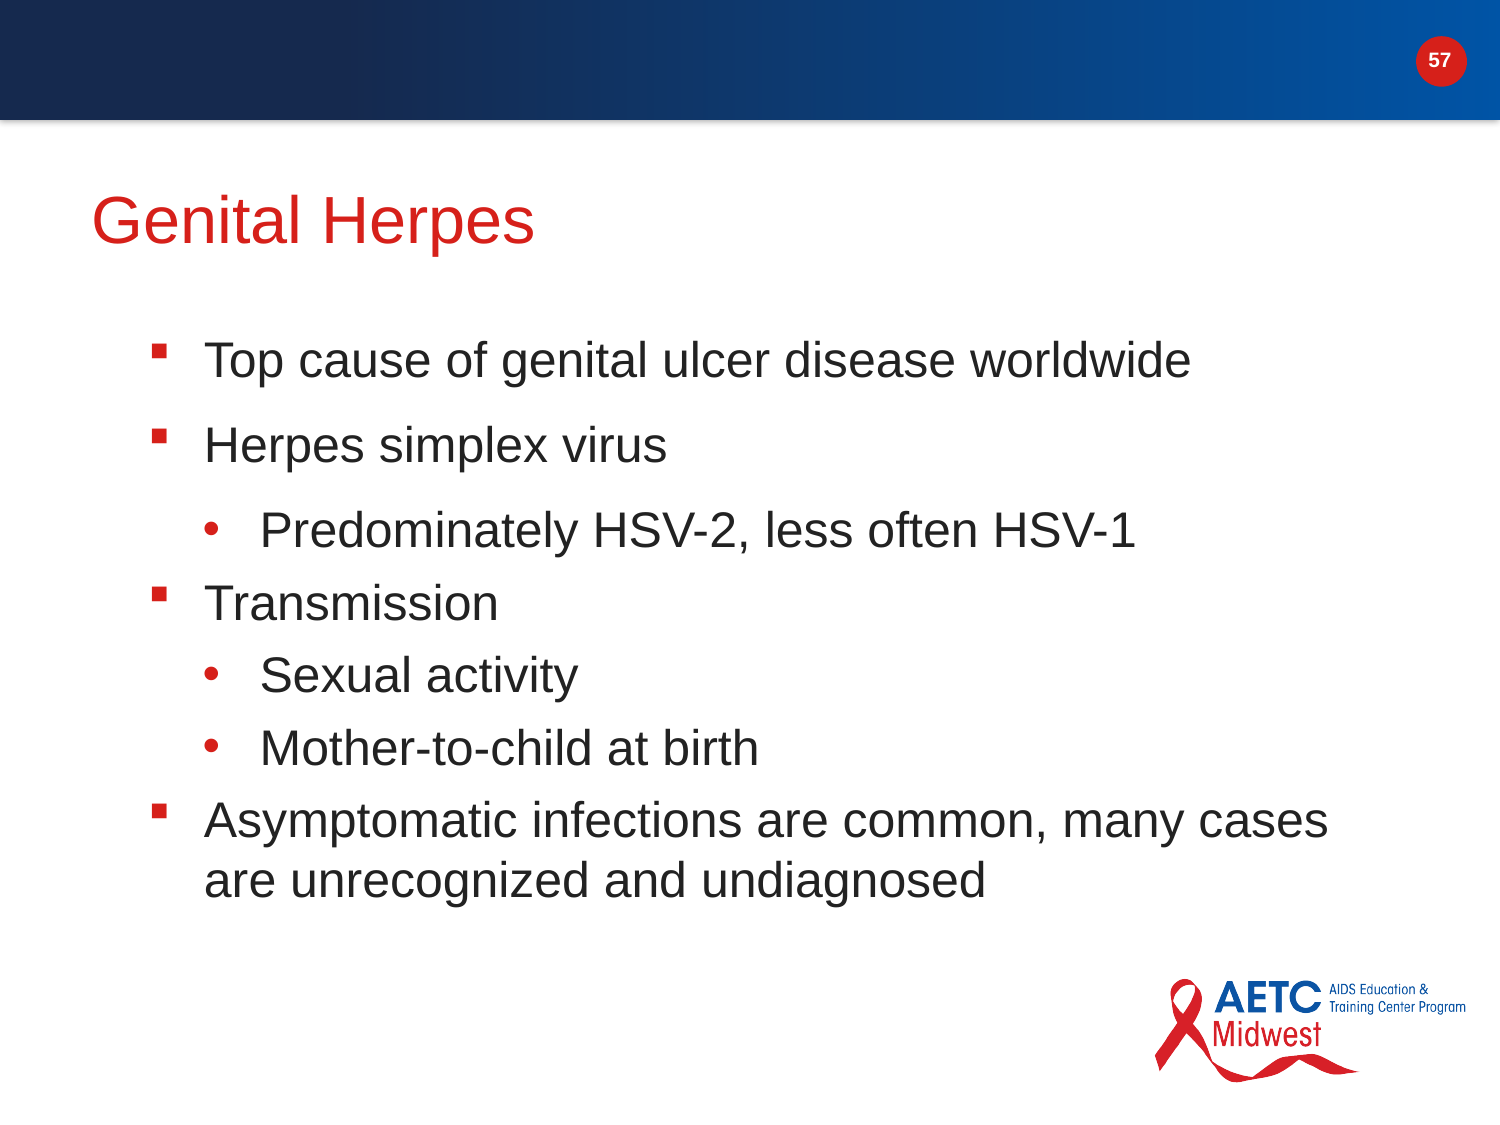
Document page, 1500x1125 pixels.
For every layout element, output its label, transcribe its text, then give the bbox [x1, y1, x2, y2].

list Top cause of genital ulcer disease worldwide Herpes simplex virus Predominately HSV-2, less often HSV-1 Transmission Sexual activity Mother-to-child at birth Asymptomatic infections are common, many cases are unrecognized and undiagnosed [76, 320, 1371, 364]
picture [1154, 976, 1468, 1084]
title Genital Herpes [76, 169, 1371, 276]
text_box [0, 364, 1500, 855]
